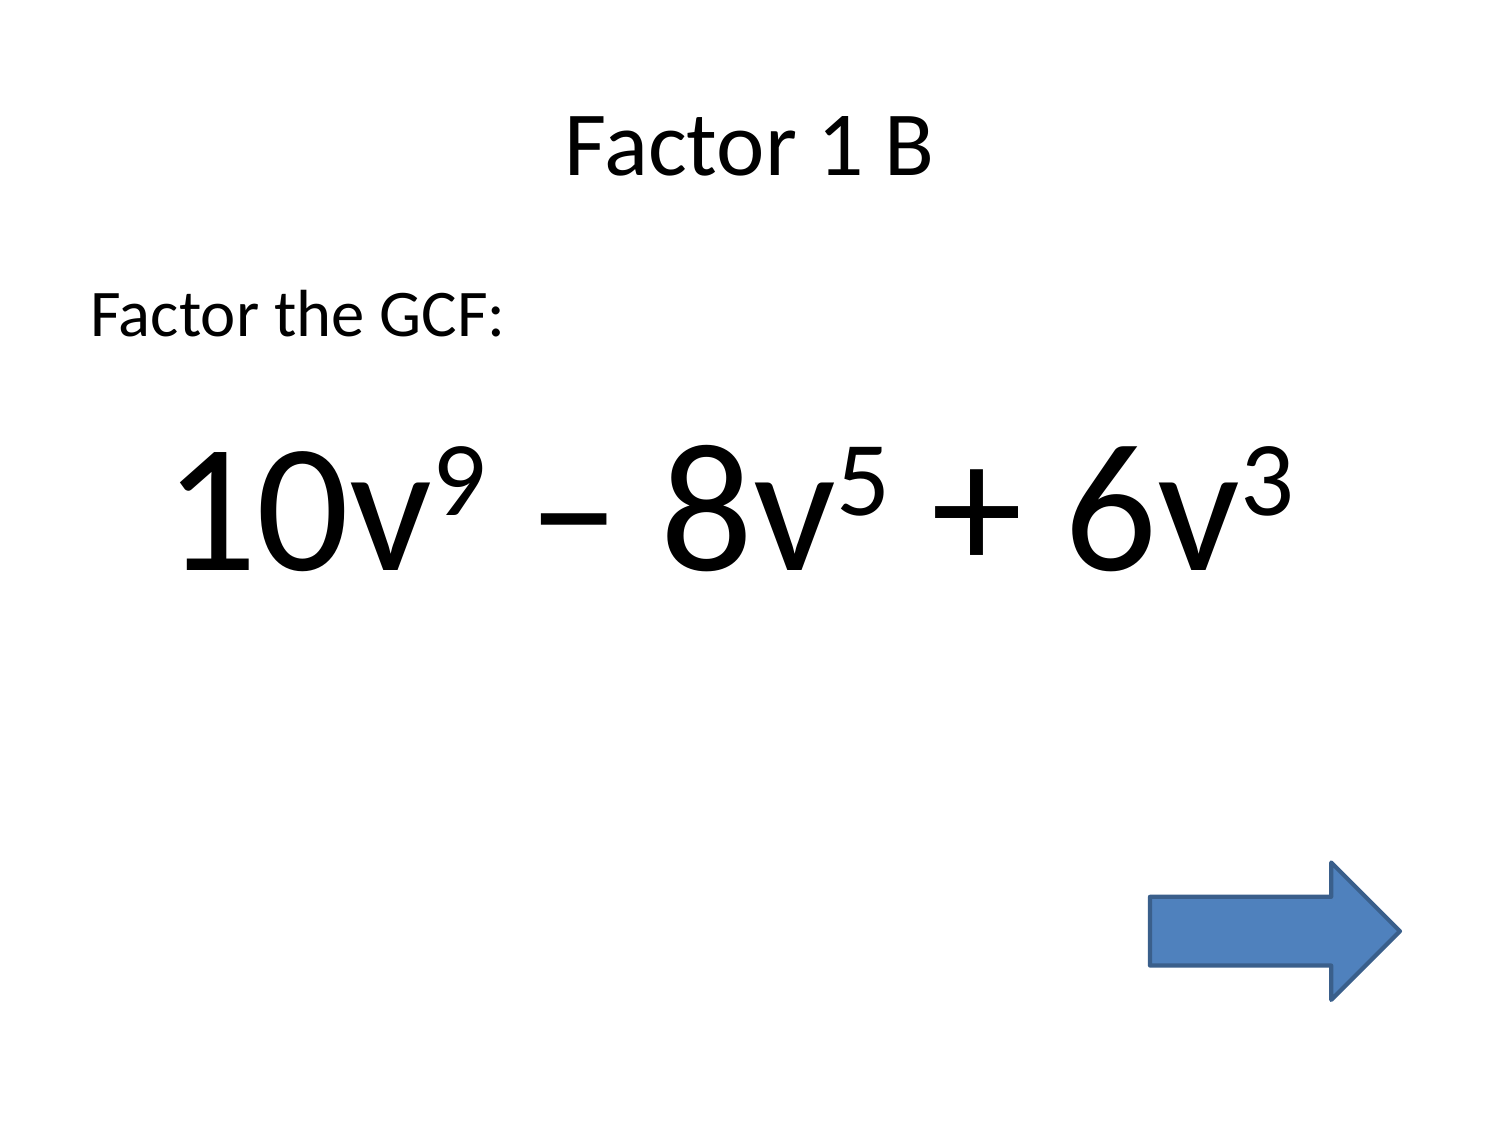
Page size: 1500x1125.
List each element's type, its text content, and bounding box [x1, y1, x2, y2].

title Factor 1 B [75, 45, 1425, 233]
list Factor the GCF: 10v9 – 8v5 + 6v3 [75, 262, 1425, 1005]
text_box [1147, 860, 1403, 1002]
